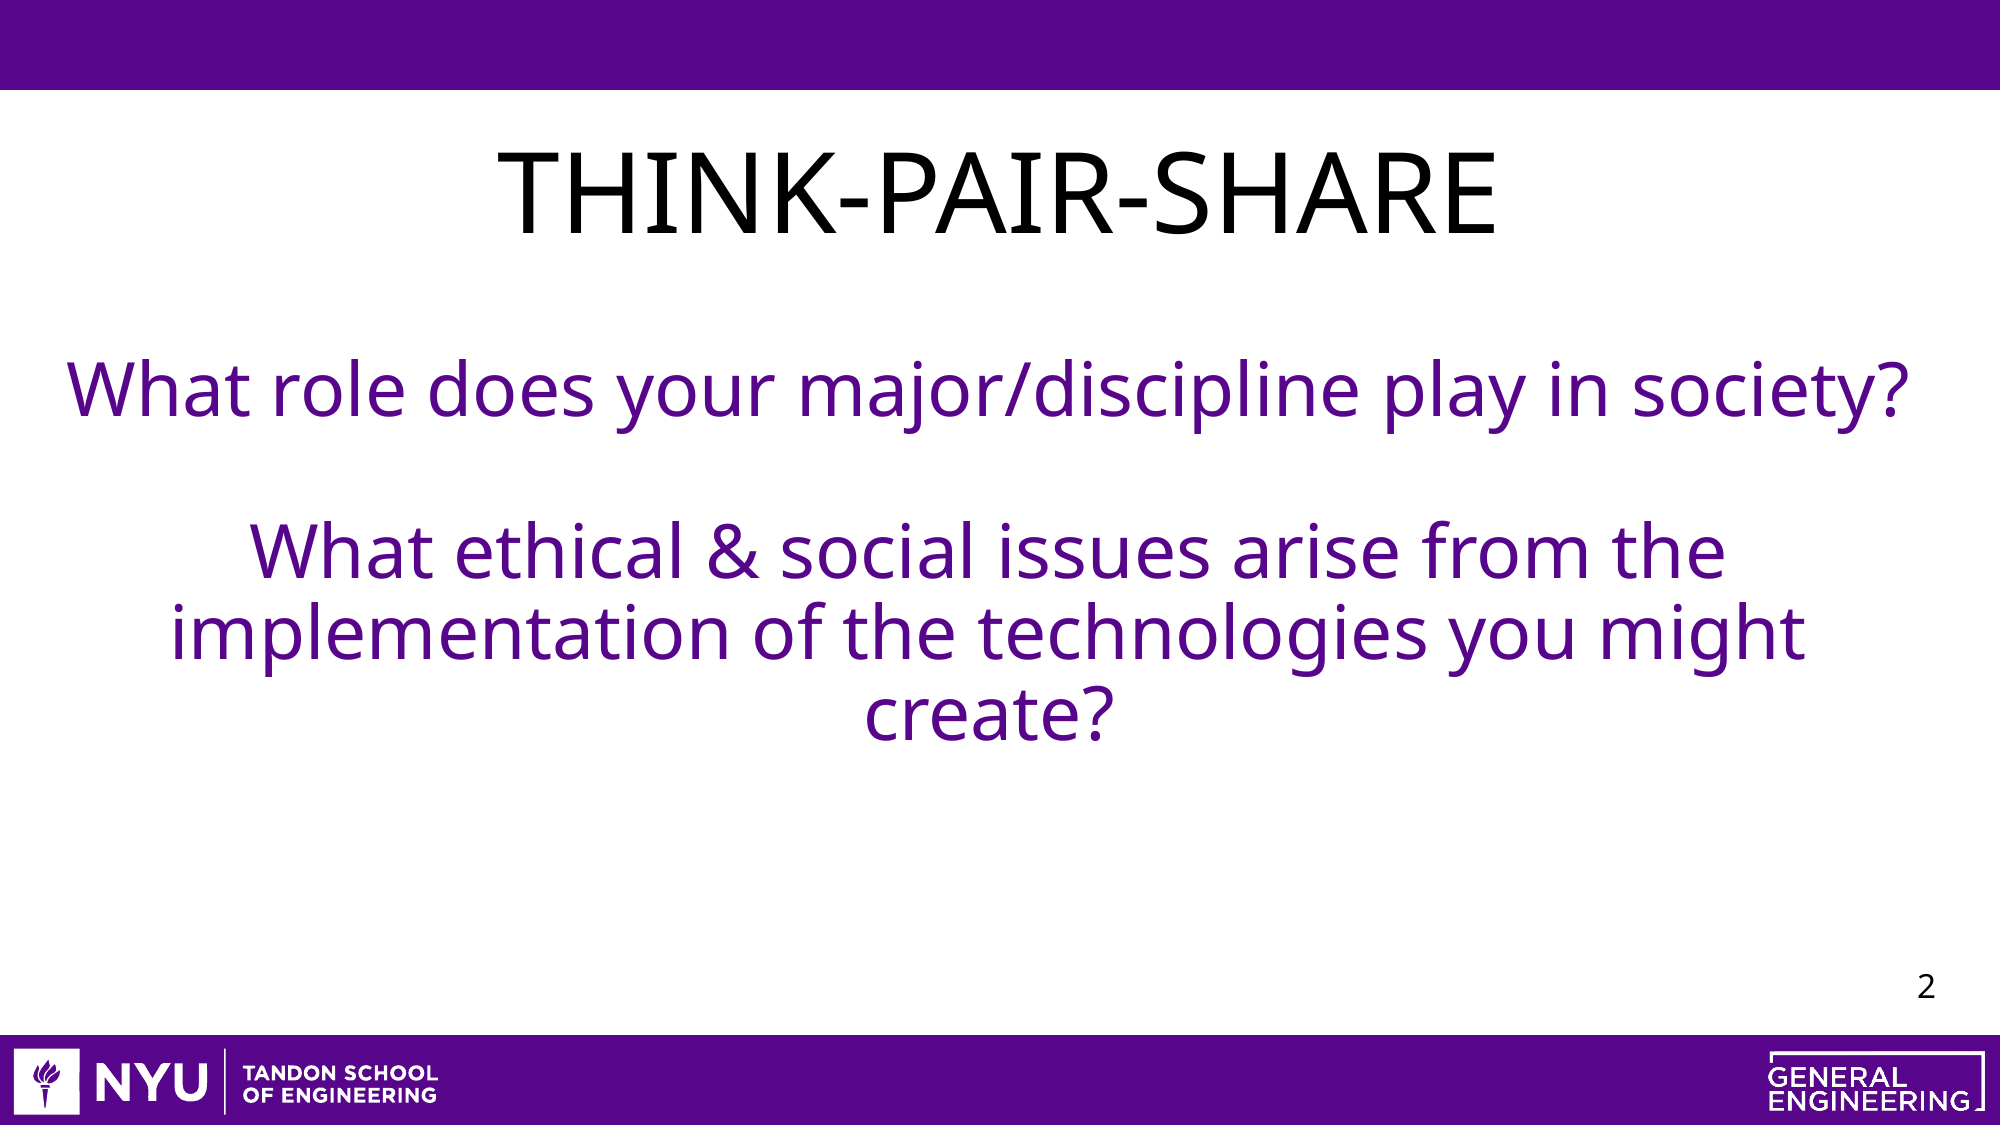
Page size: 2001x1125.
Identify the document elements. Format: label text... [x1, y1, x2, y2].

text_box 2 [1802, 958, 1951, 1013]
picture [1768, 1051, 1985, 1111]
text_box [0, 1034, 2000, 1125]
text_box [0, 0, 2000, 91]
text_box THINK-PAIR-SHARE [92, 107, 1908, 266]
picture [13, 1048, 438, 1115]
title What role does your major/discipline play in society? What ethical & social issues arise from the implementation of the technologies you might create? [26, 382, 1951, 765]
